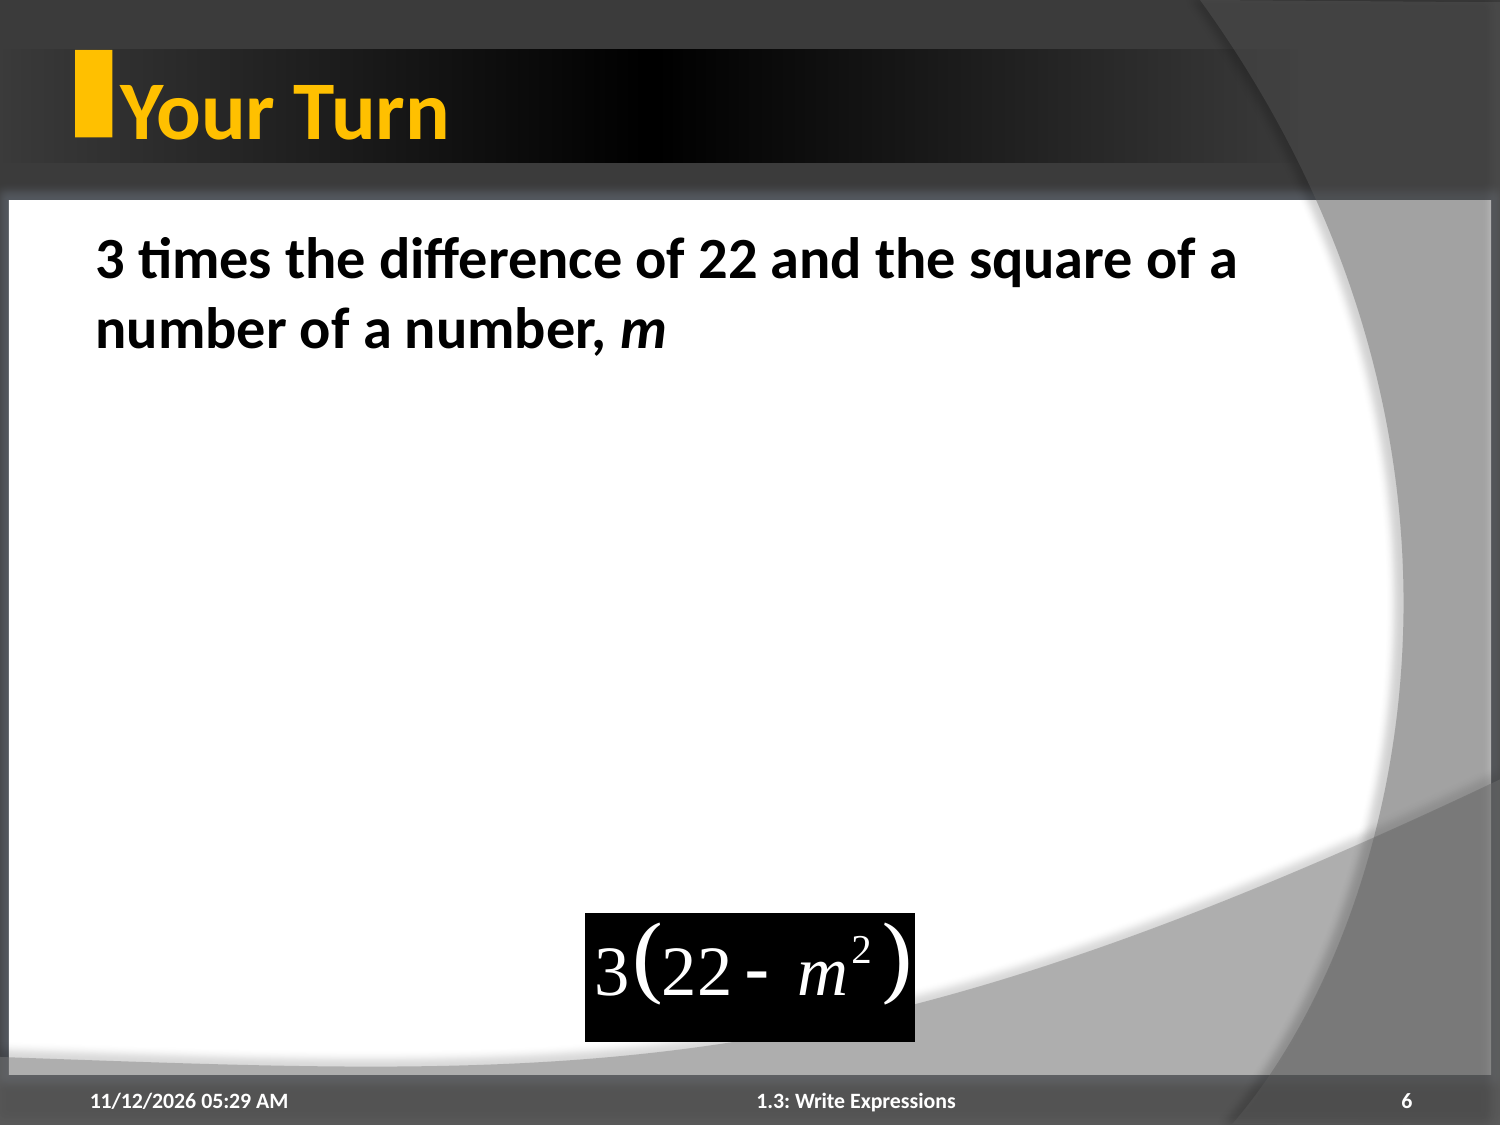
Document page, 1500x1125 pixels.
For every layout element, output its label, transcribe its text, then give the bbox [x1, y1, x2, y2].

title Your Turn [112, 50, 1295, 163]
footer 1.3: Write Expressions [437, 1074, 1275, 1114]
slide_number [75, 1074, 425, 1114]
list 3 times the difference of 22 and the square of a number of a number, m [75, 212, 1313, 1005]
slide_number 6 [1287, 1074, 1413, 1114]
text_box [584, 912, 915, 1043]
